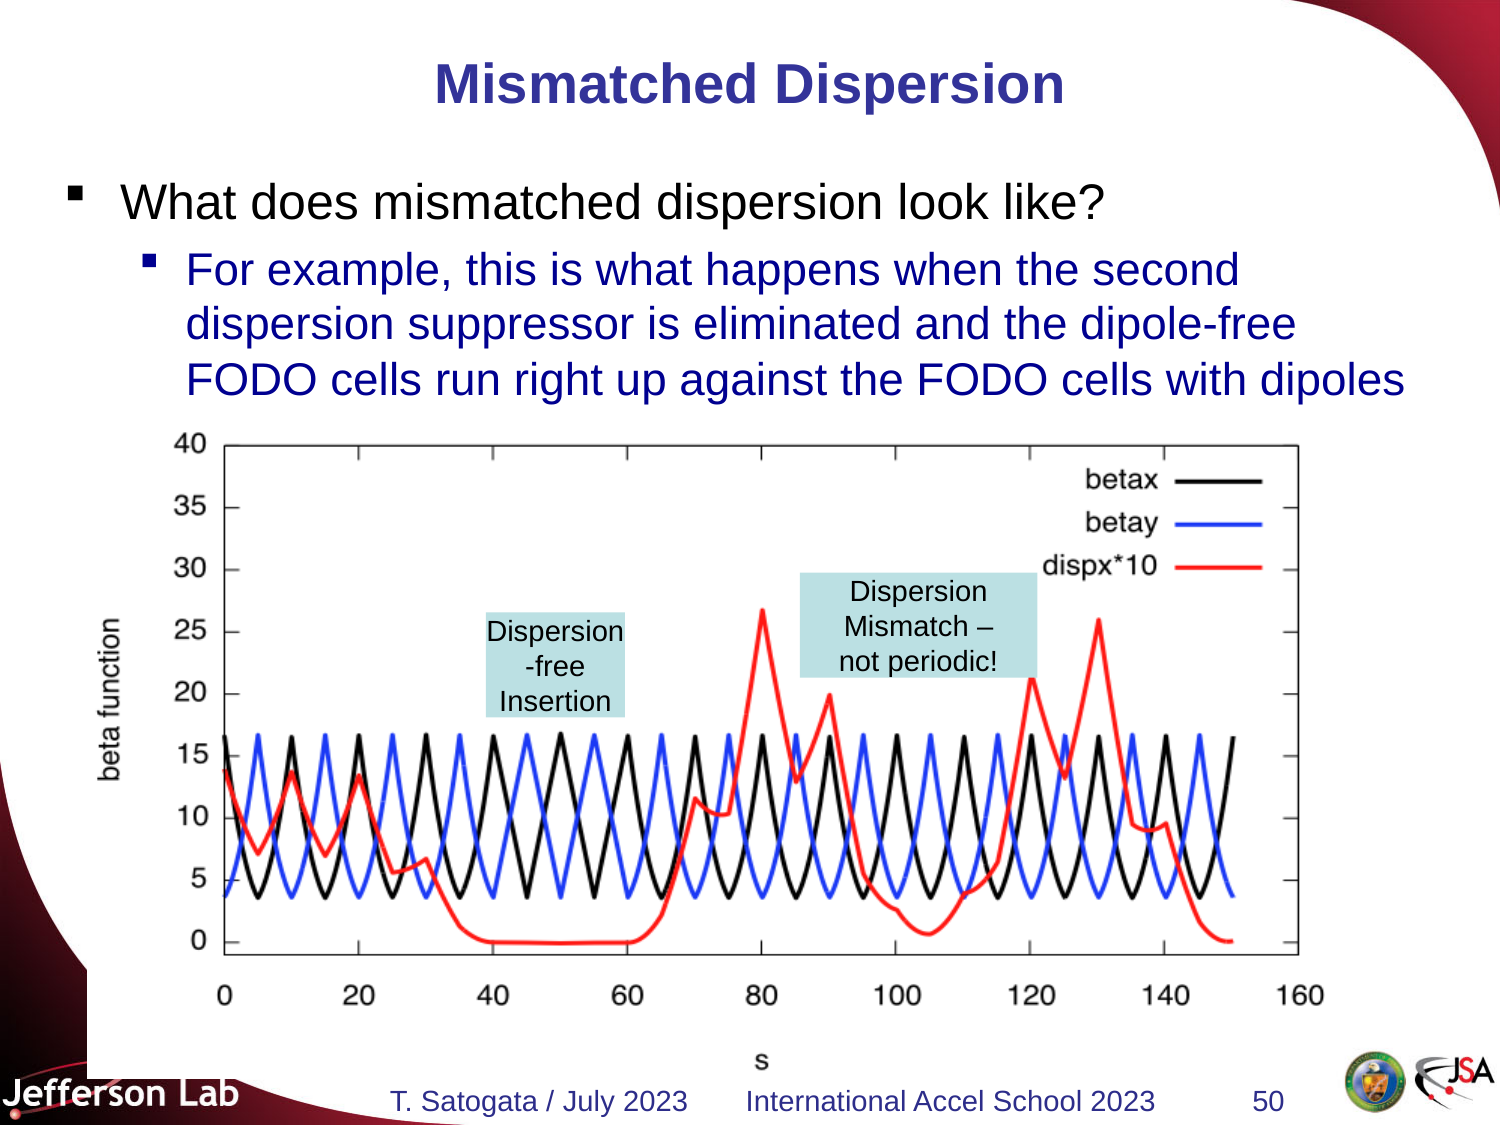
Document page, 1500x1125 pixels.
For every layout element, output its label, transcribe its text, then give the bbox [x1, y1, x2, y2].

picture [0, 0, 1500, 1125]
list What does mismatched dispersion look like? For example, this is what happens when the second dispersion suppressor is eliminated and the dipole-free FODO cells run right up against the FODO cells with dipoles [48, 162, 1452, 988]
title Mismatched Dispersion [112, 24, 1388, 138]
